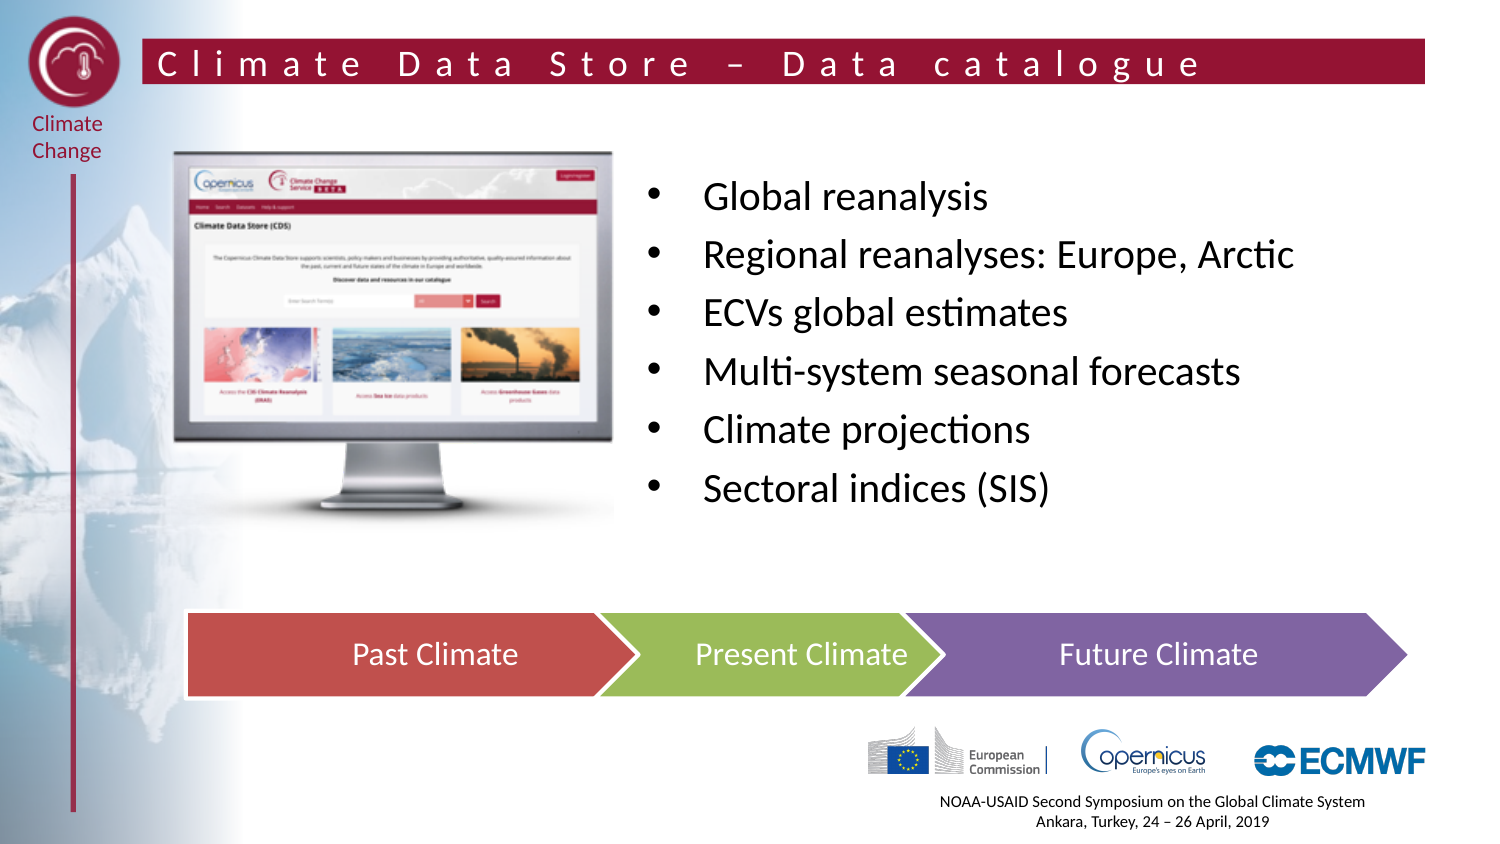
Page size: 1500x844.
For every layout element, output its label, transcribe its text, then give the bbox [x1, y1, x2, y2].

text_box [185, 610, 1412, 699]
picture [19, 3, 129, 116]
title Climate Data Store – Data catalogue [142, 38, 1425, 85]
text_box Global reanalysis Regional reanalyses: Europe, Arctic ECVs global estimates Multi-system seasonal forecasts Climate projections Sectoral indices (SIS) [631, 160, 1500, 572]
picture [170, 149, 614, 553]
